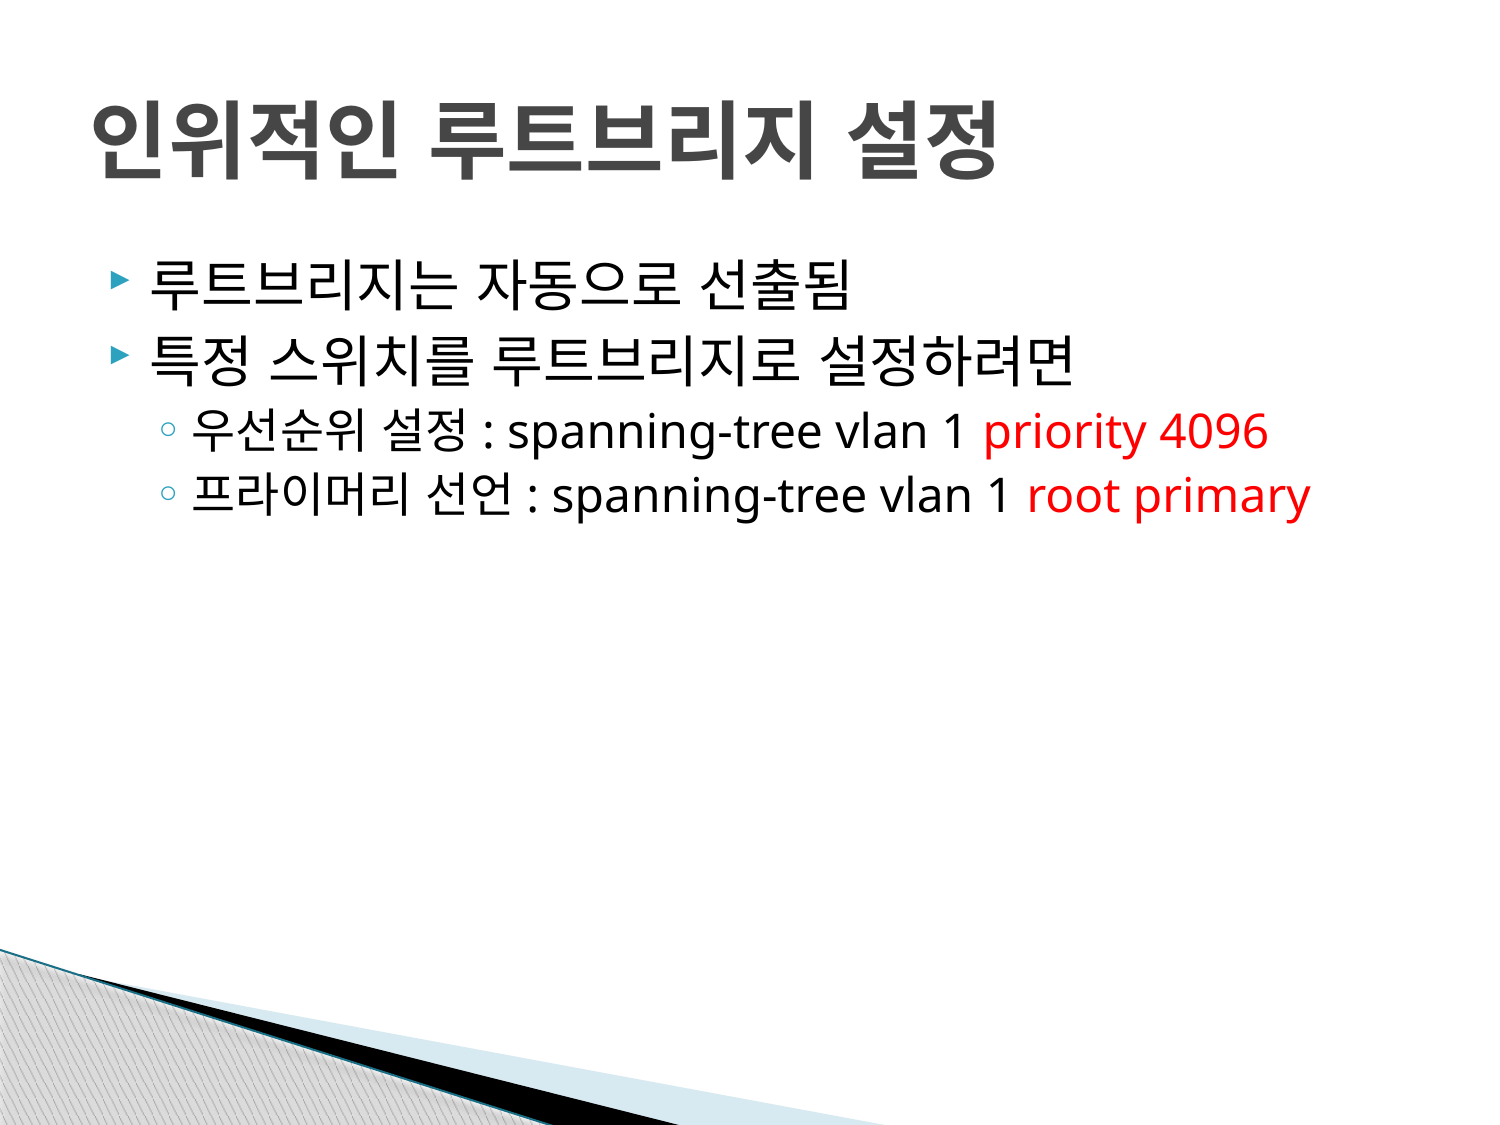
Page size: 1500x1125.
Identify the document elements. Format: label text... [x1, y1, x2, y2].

title 인위적인 루트브리지 설정 [75, 45, 1425, 233]
list 루트브리지는 자동으로 선출됨 특정 스위치를 루트브리지로 설정하려면 우선순위 설정: spanning-tree vlan 1 priority 4096 프라이머리 선언: spanning-tree vlan 1 root primary [75, 243, 1425, 986]
